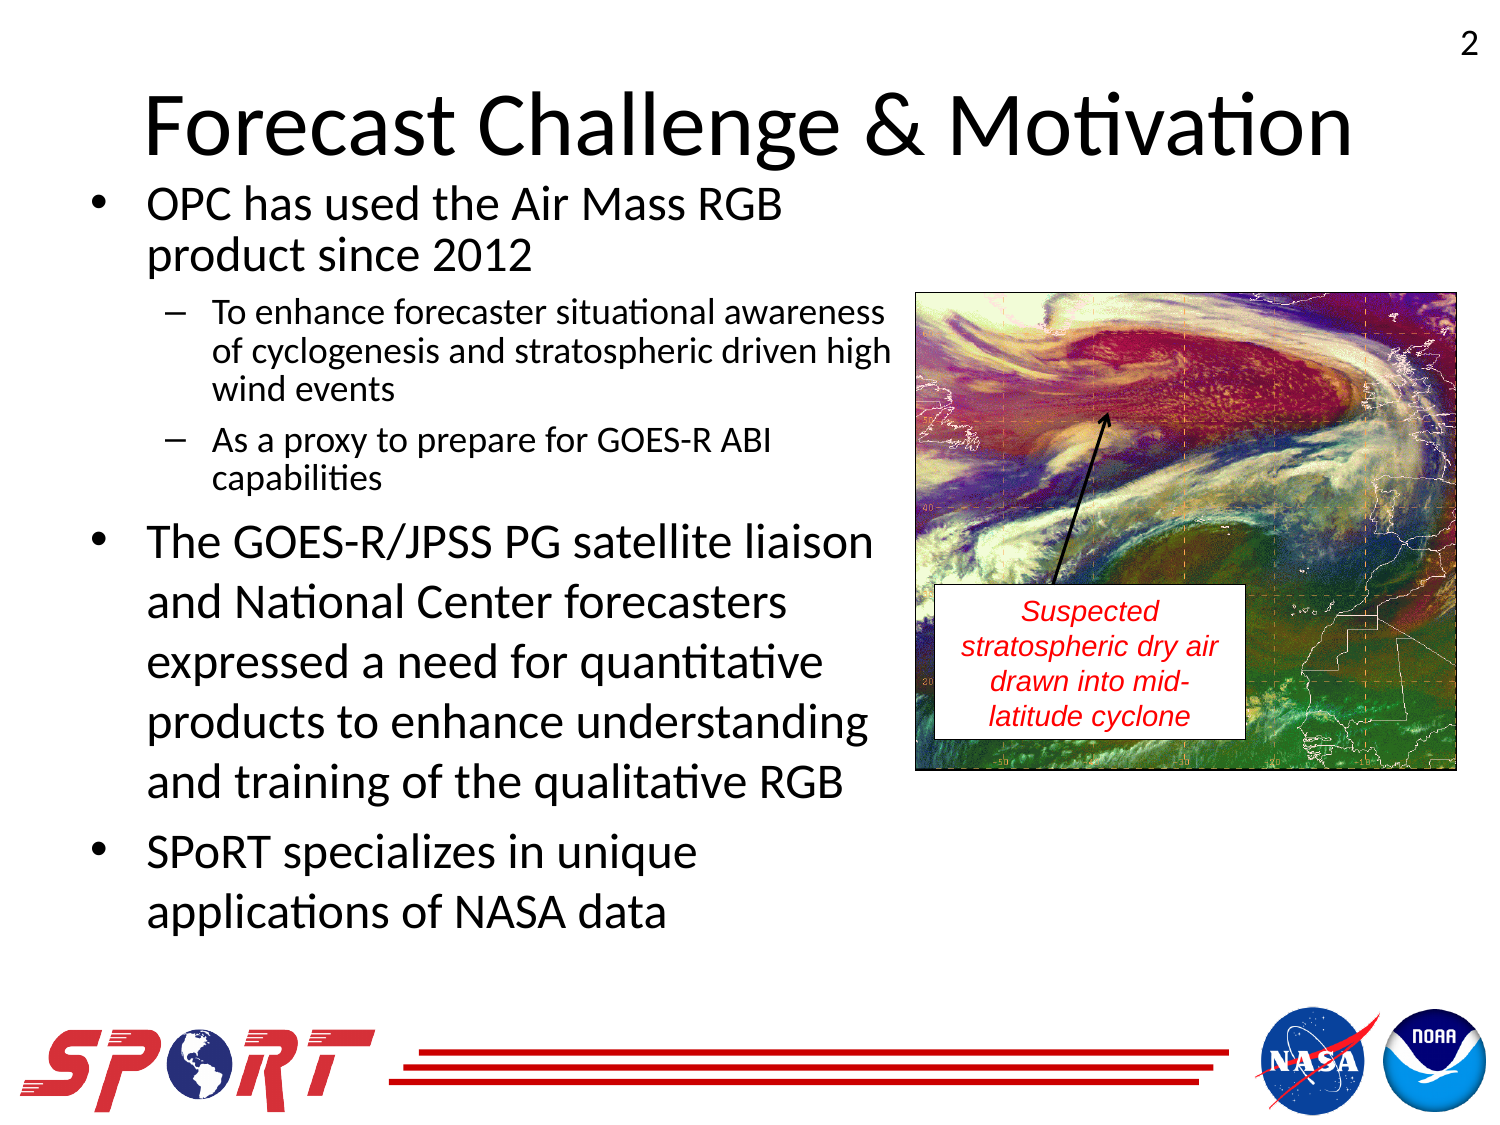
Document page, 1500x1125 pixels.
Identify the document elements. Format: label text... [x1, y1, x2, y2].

picture [13, 1012, 389, 1120]
list OPC has used the Air Mass RGB product since 2012 To enhance forecaster situational awareness of cyclogenesis and stratospheric driven high wind events As a proxy to prepare for GOES-R ABI capabilities The GOES-R/JPSS PG satellite liaison and National Center forecasters expressed a need for quantitative products to enhance understanding and training of the qualitative RGB SPoRT specializes in unique applications of NASA data [75, 172, 920, 1005]
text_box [914, 292, 1457, 771]
picture [1246, 1002, 1486, 1120]
title Forecast Challenge & Motivation [75, 25, 1425, 213]
text_box 2 [1445, 10, 1484, 71]
